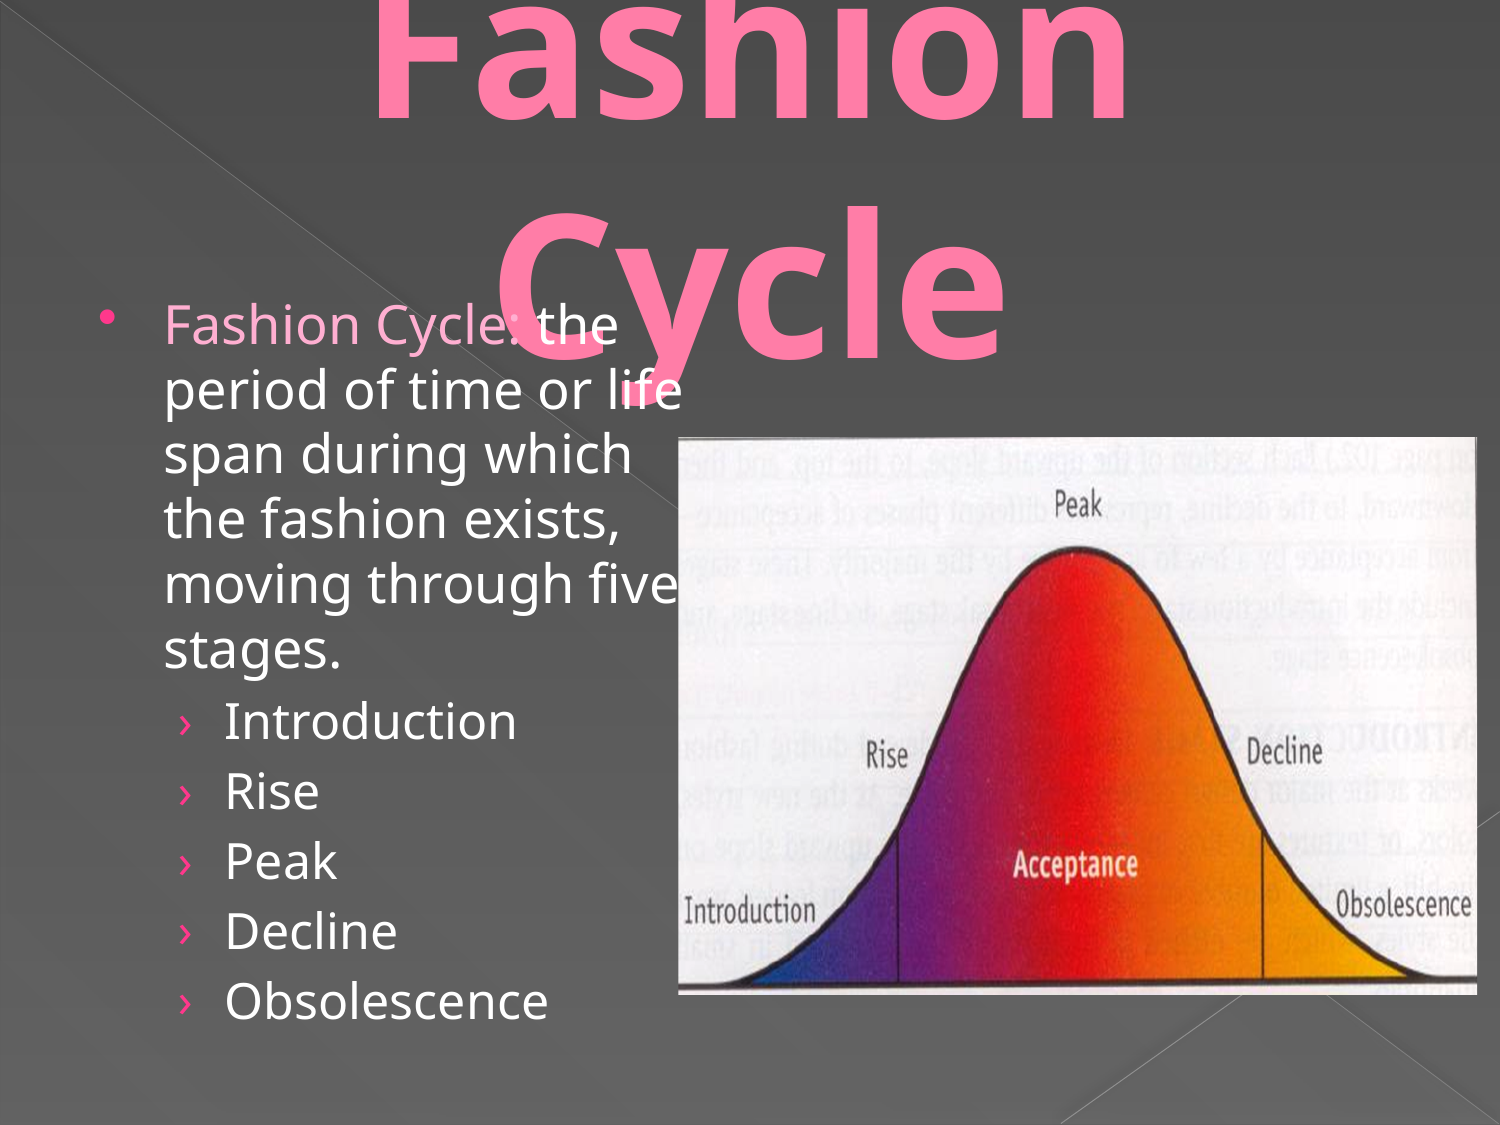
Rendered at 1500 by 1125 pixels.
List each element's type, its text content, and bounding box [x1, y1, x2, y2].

title Fashion Cycle [75, 43, 1425, 274]
list Fashion Cycle: the period of time or life span during which the fashion exists, moving through five stages. Introduction Rise Peak Decline Obsolescence [75, 282, 738, 1025]
picture [678, 437, 1478, 995]
